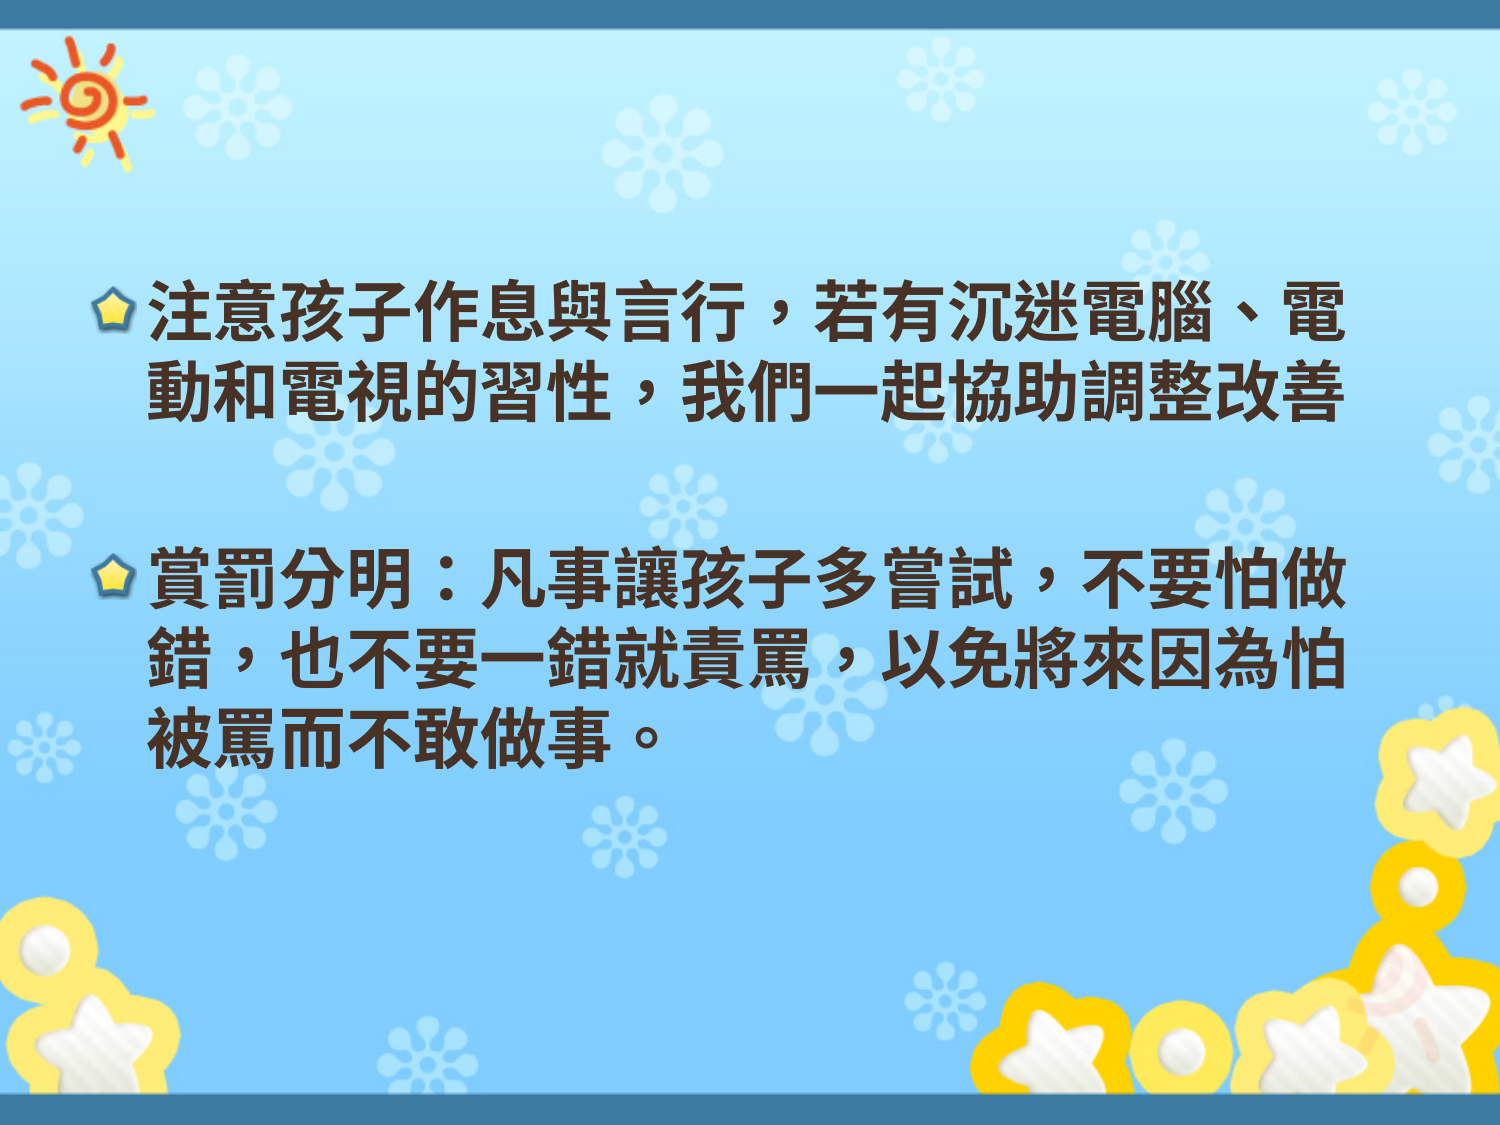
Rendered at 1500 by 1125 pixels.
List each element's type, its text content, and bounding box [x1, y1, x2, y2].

picture [0, 0, 1500, 1125]
list 注意孩子作息與言行，若有沉迷電腦、電動和電視的習性，我們一起協助調整改善 賞罰分明：凡事讓孩子多嘗試，不要怕做錯，也不要一錯就責罵，以免將來因為怕被罵而不敢做事。 [74, 262, 1426, 1006]
